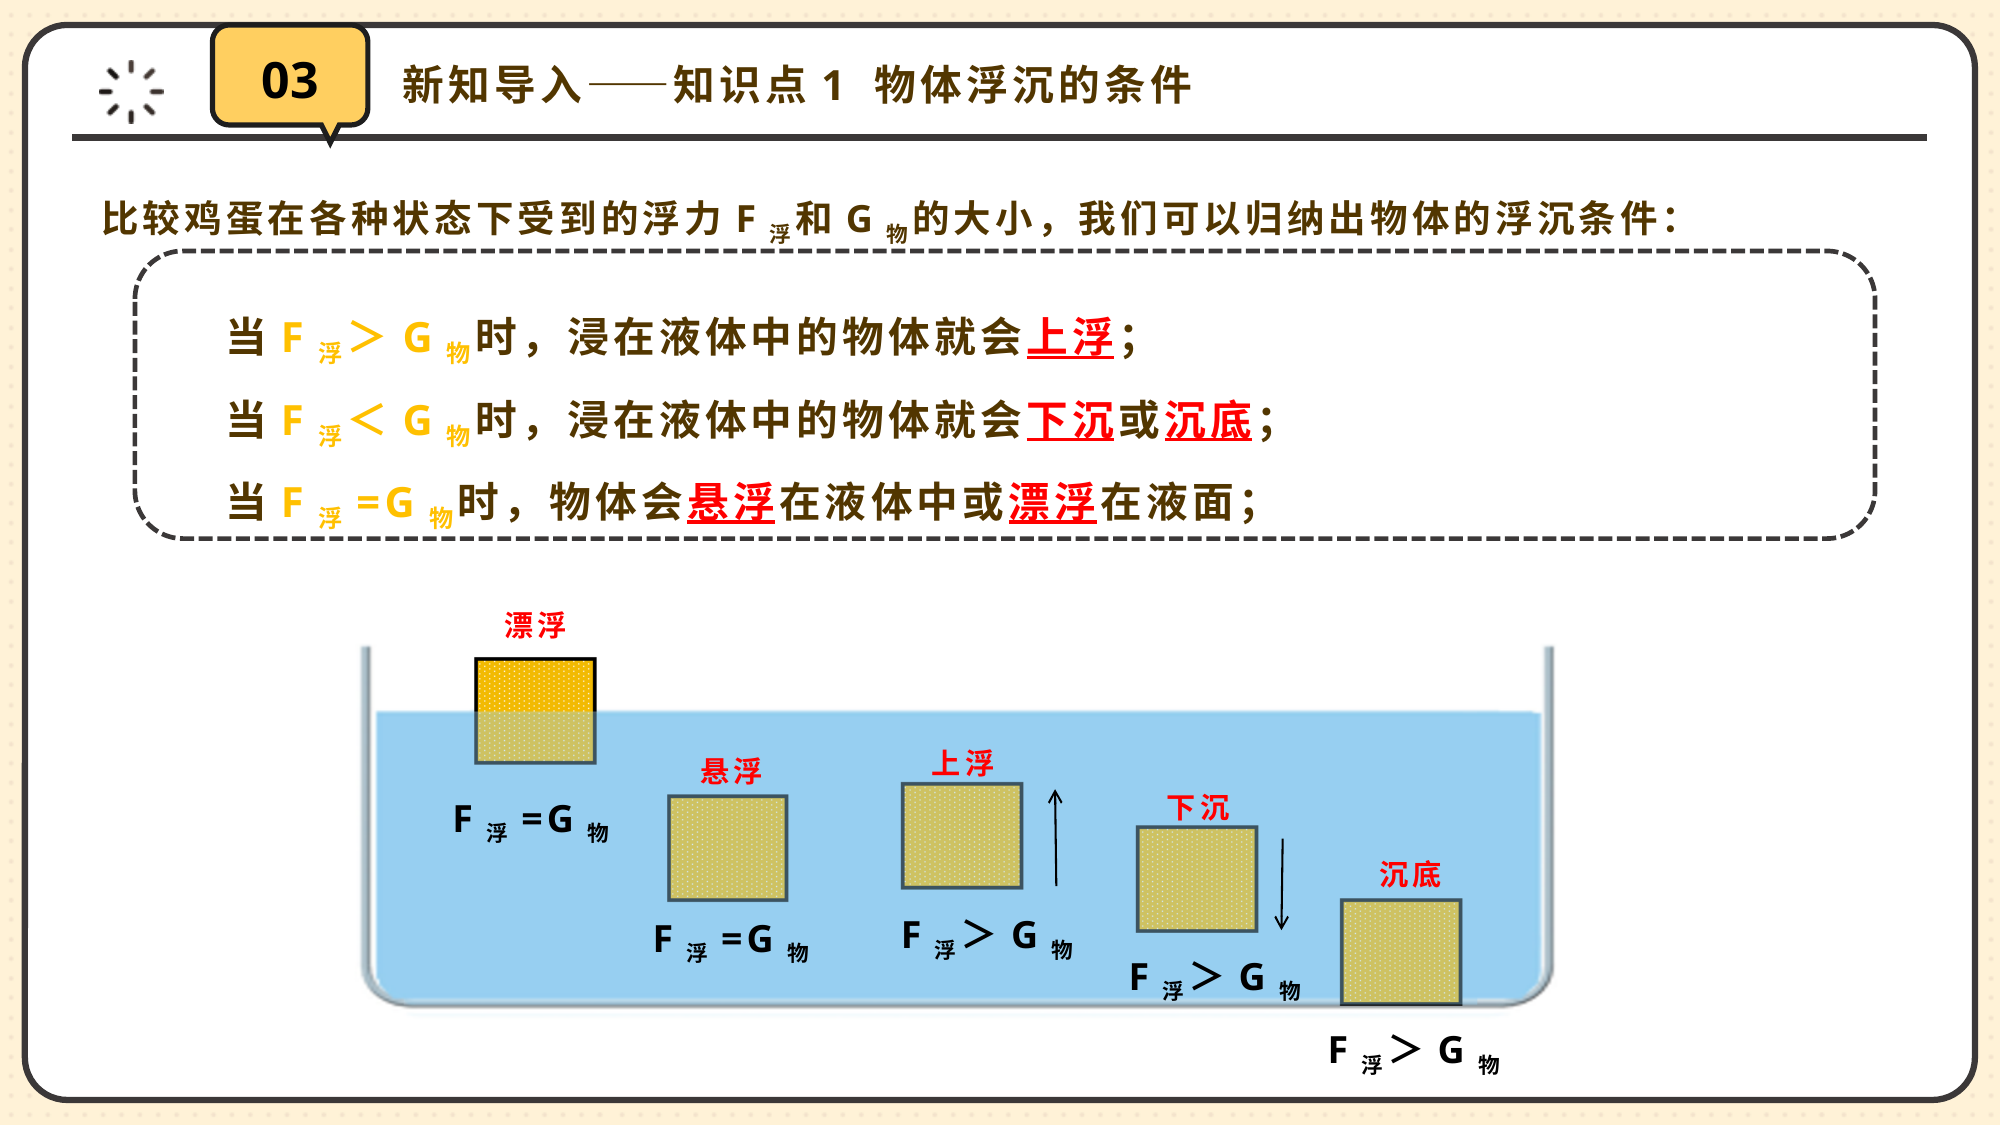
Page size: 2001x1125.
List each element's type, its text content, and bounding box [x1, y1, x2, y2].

picture [0, 0, 2000, 1125]
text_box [1280, 838, 1284, 931]
text_box 比较鸡蛋在各种状态下受到的浮力F浮和G物的大小，我们可以归纳出物体的浮沉条件： [86, 195, 1859, 247]
text_box F浮＞G物 [1312, 1049, 1541, 1078]
text_box [133, 249, 1877, 540]
